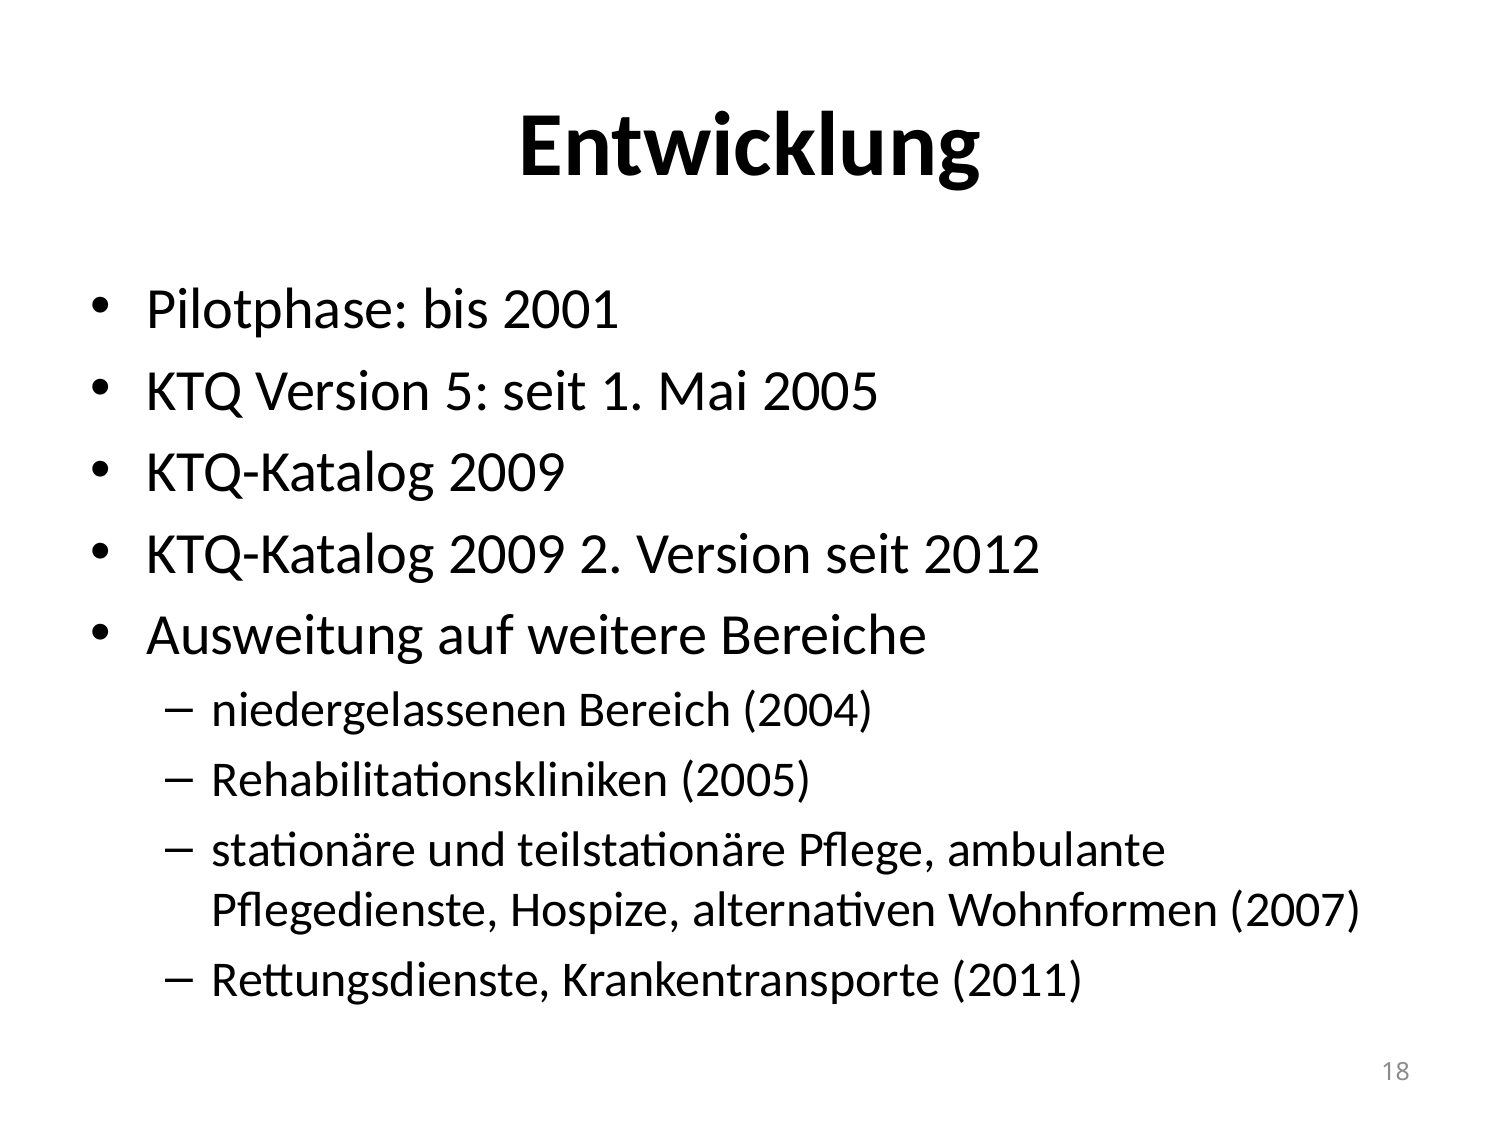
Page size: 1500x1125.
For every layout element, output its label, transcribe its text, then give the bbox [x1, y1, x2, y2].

list Pilotphase: bis 2001 KTQ Version 5: seit 1. Mai 2005 KTQ-Katalog 2009 KTQ-Katalog 2009 2. Version seit 2012 Ausweitung auf weitere Bereiche niedergelassenen Bereich (2004) Rehabilitationskliniken (2005) stationäre und teilstationäre Pflege, ambulante Pflegedienste, Hospize, alternativen Wohnformen (2007) Rettungsdienste, Krankentransporte (2011) [75, 262, 1425, 1005]
slide_number 18 [1074, 1042, 1425, 1103]
title Entwicklung [75, 45, 1425, 233]
